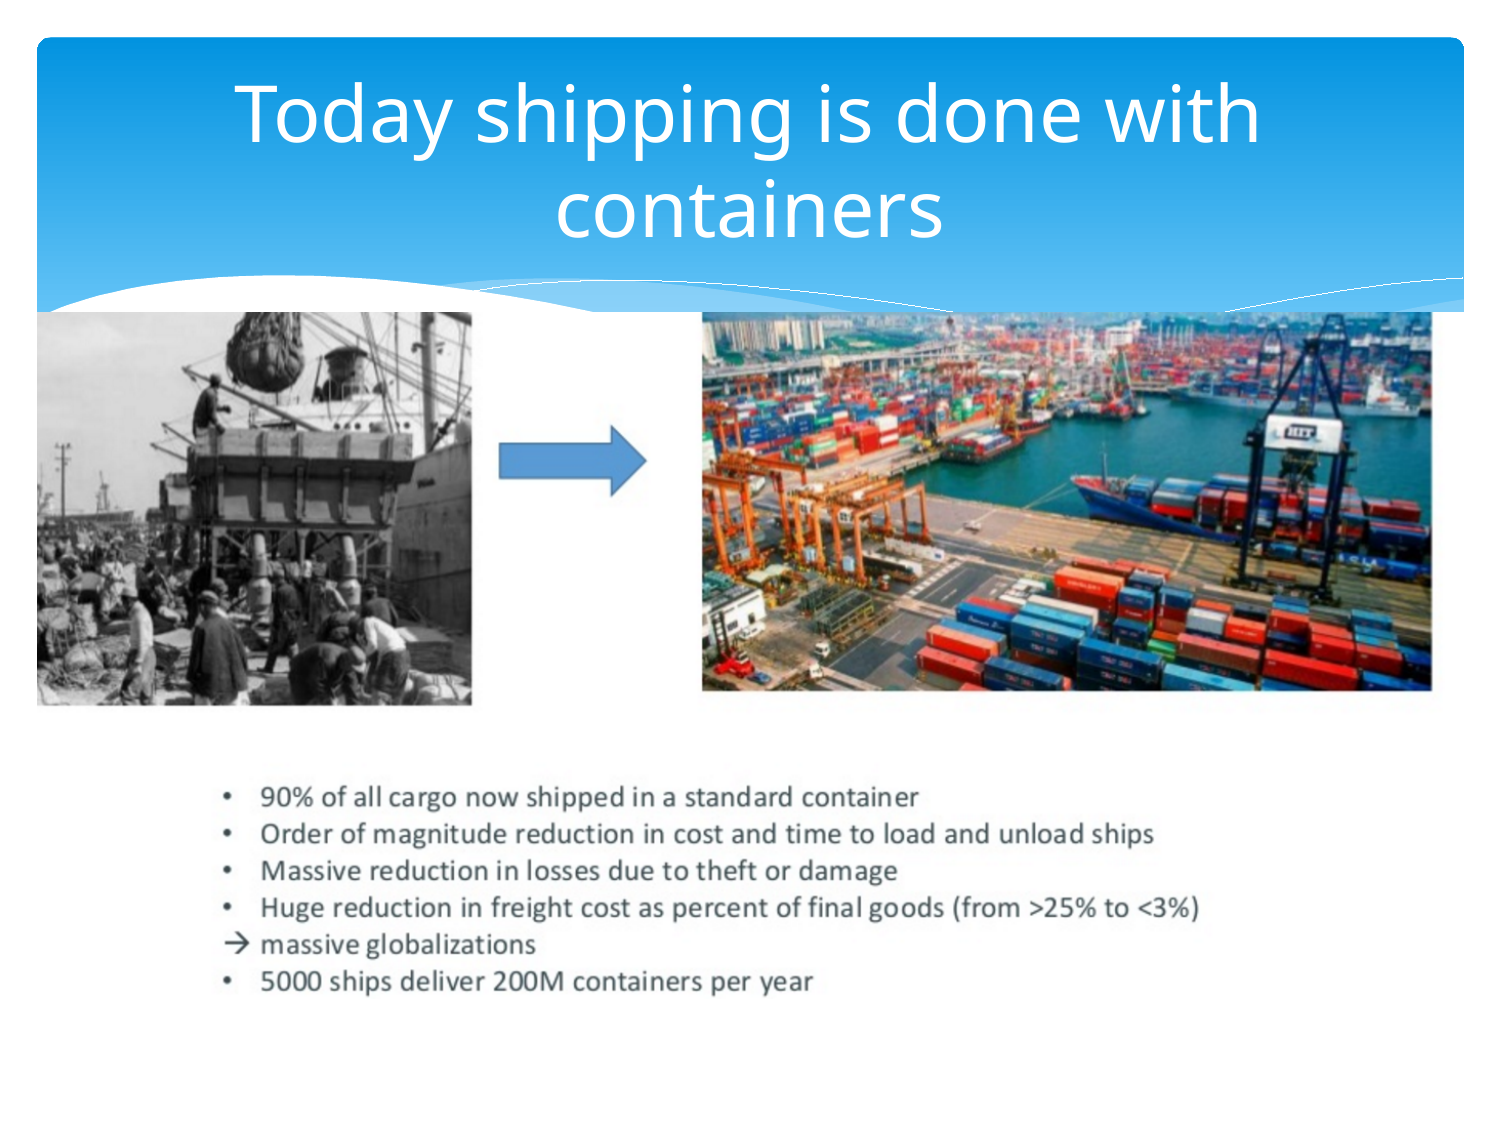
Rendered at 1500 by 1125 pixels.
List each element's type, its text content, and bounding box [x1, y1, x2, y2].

title Today shipping is done with containers [75, 55, 1425, 261]
picture [37, 312, 1488, 999]
